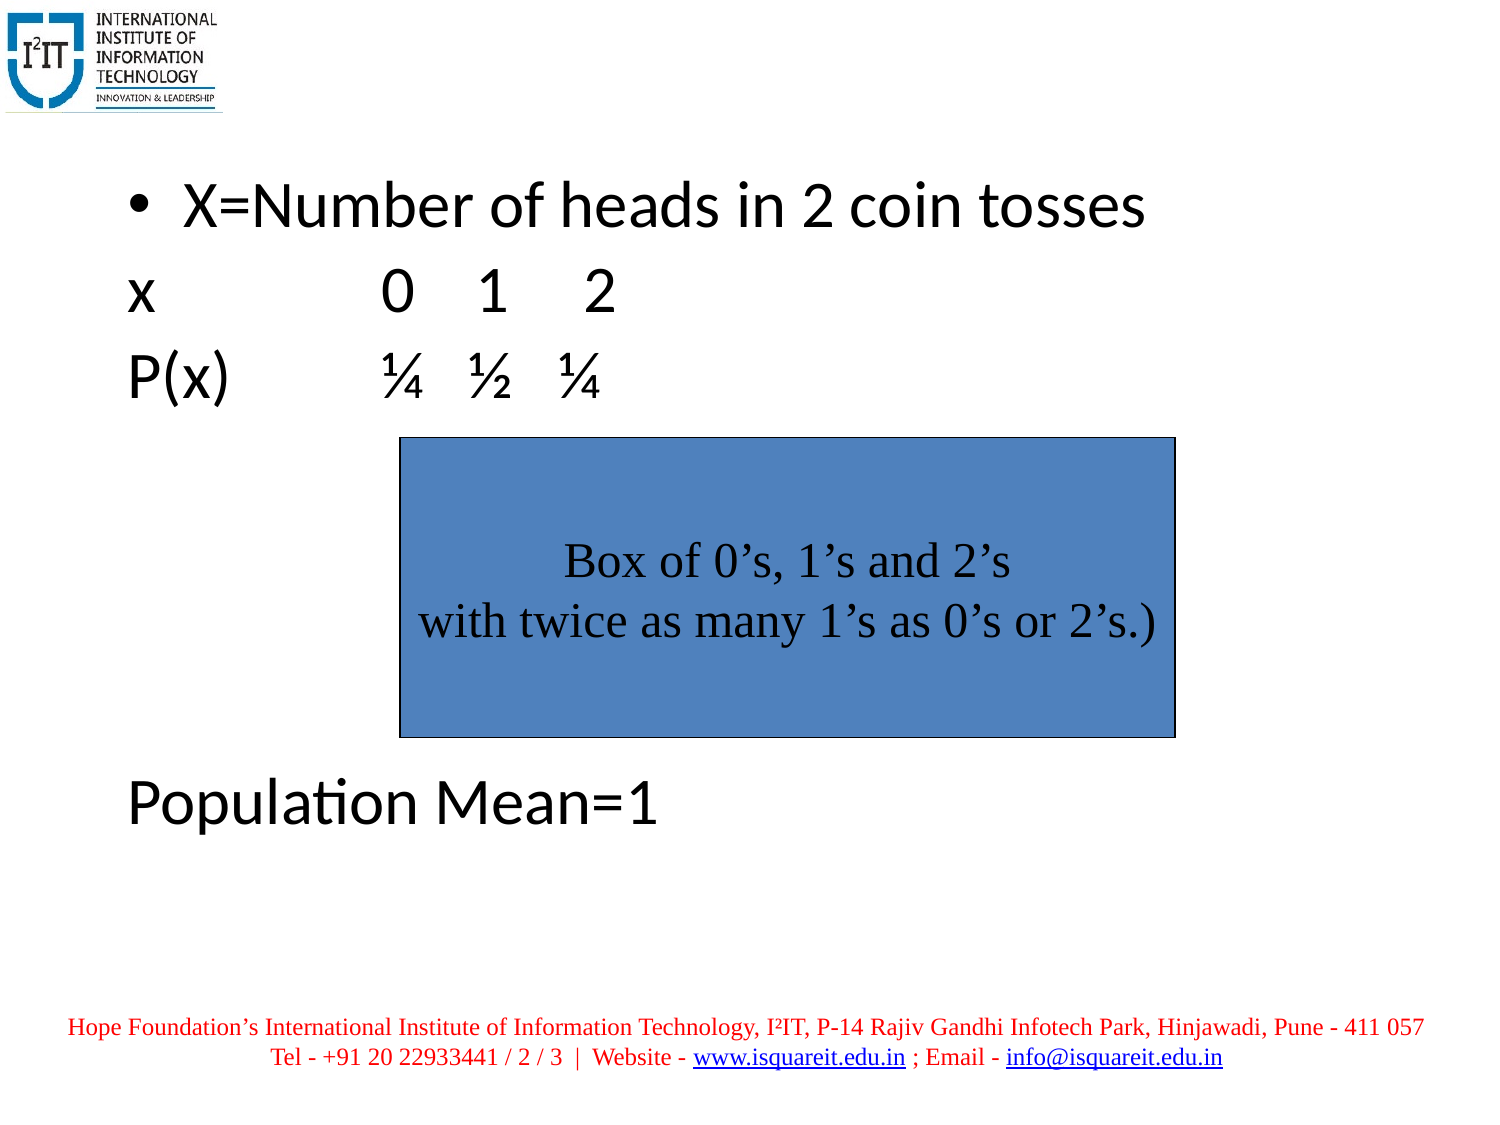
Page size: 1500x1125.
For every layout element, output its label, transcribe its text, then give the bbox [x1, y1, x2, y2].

picture [0, 0, 224, 113]
text_box Box of 0’s, 1’s and 2’s with twice as many 1’s as 0’s or 2’s.) [399, 437, 1175, 738]
footer Hope Foundation’s International Institute of Information Technology, I²IT, P-14 Rajiv Gandhi Infotech Park, Hinjawadi, Pune - 411 057 Tel - +91 20 22933441 / 2 / 3 | Website - www.isquareit.edu.in ; Email - info@isquareit.edu.in [0, 1003, 1500, 1079]
list X=Number of heads in 2 coin tosses x 0 1 2 P(x) ¼ ½ ¼ Population Mean=1 [112, 162, 1388, 1000]
